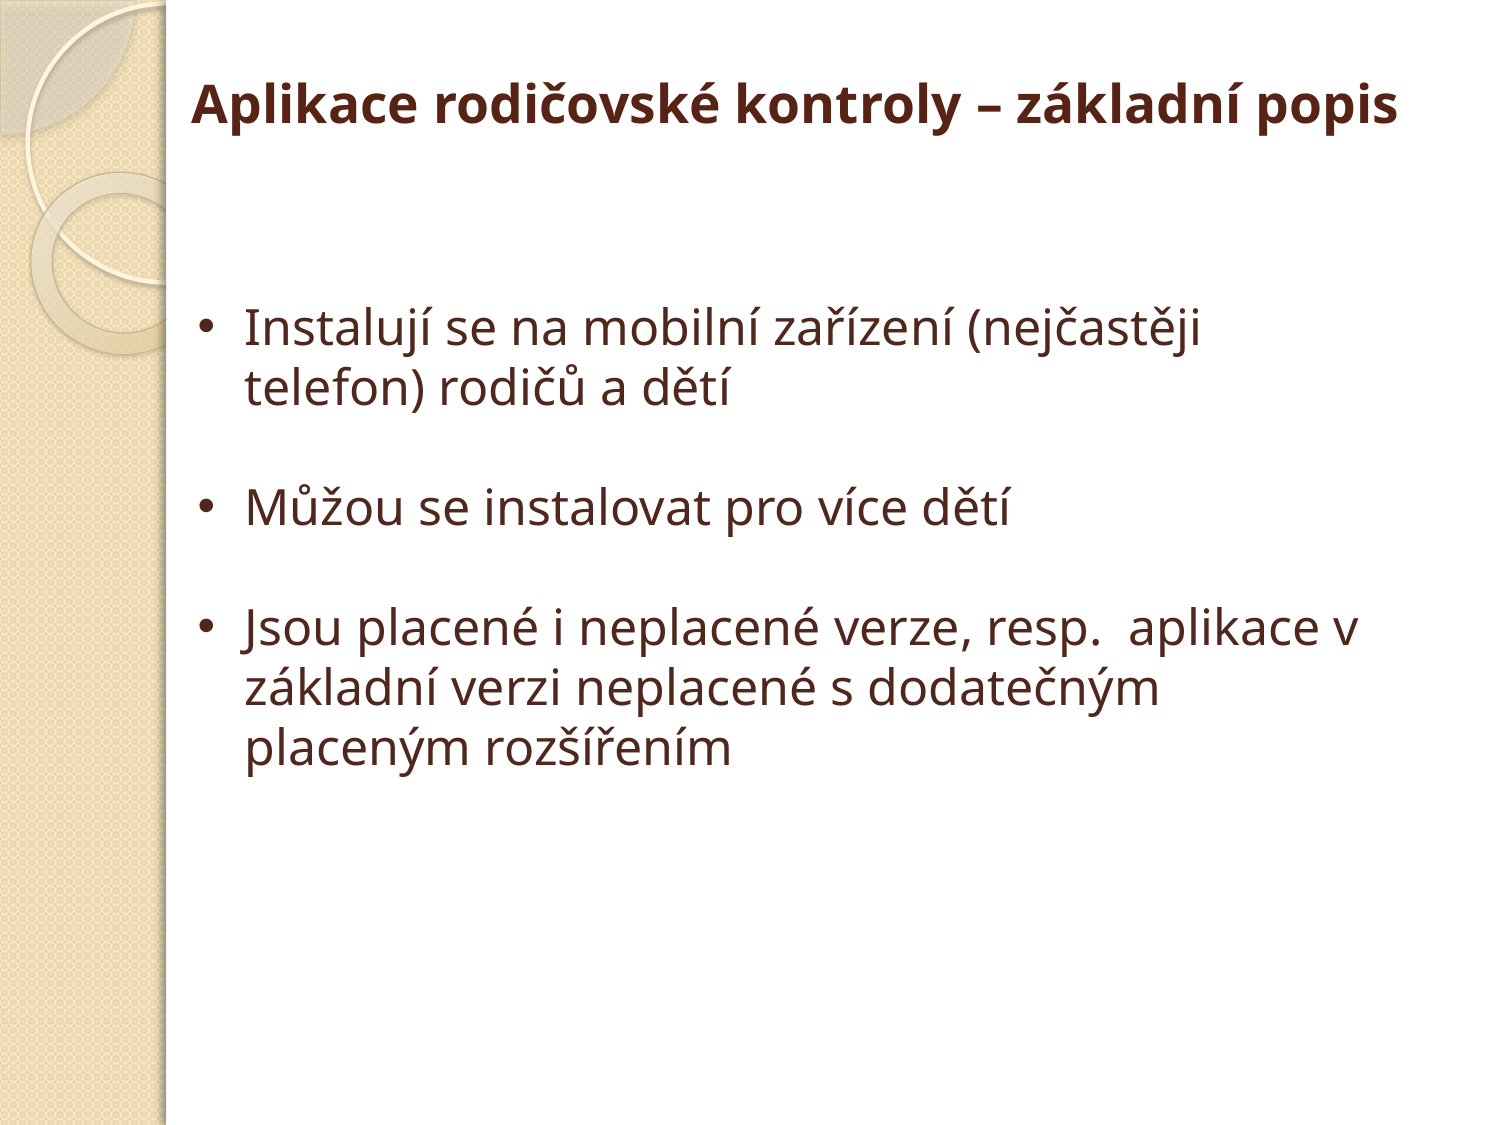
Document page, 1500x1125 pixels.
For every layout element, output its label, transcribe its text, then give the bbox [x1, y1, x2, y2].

text_box Instalují se na mobilní zařízení (nejčastěji telefon) rodičů a dětí Můžou se instalovat pro více dětí Jsou placené i neplacené verze, resp. aplikace v základní verzi neplacené s dodatečným placeným rozšířením [182, 287, 1412, 843]
title Aplikace rodičovské kontroly – základní popis [177, 42, 1500, 161]
